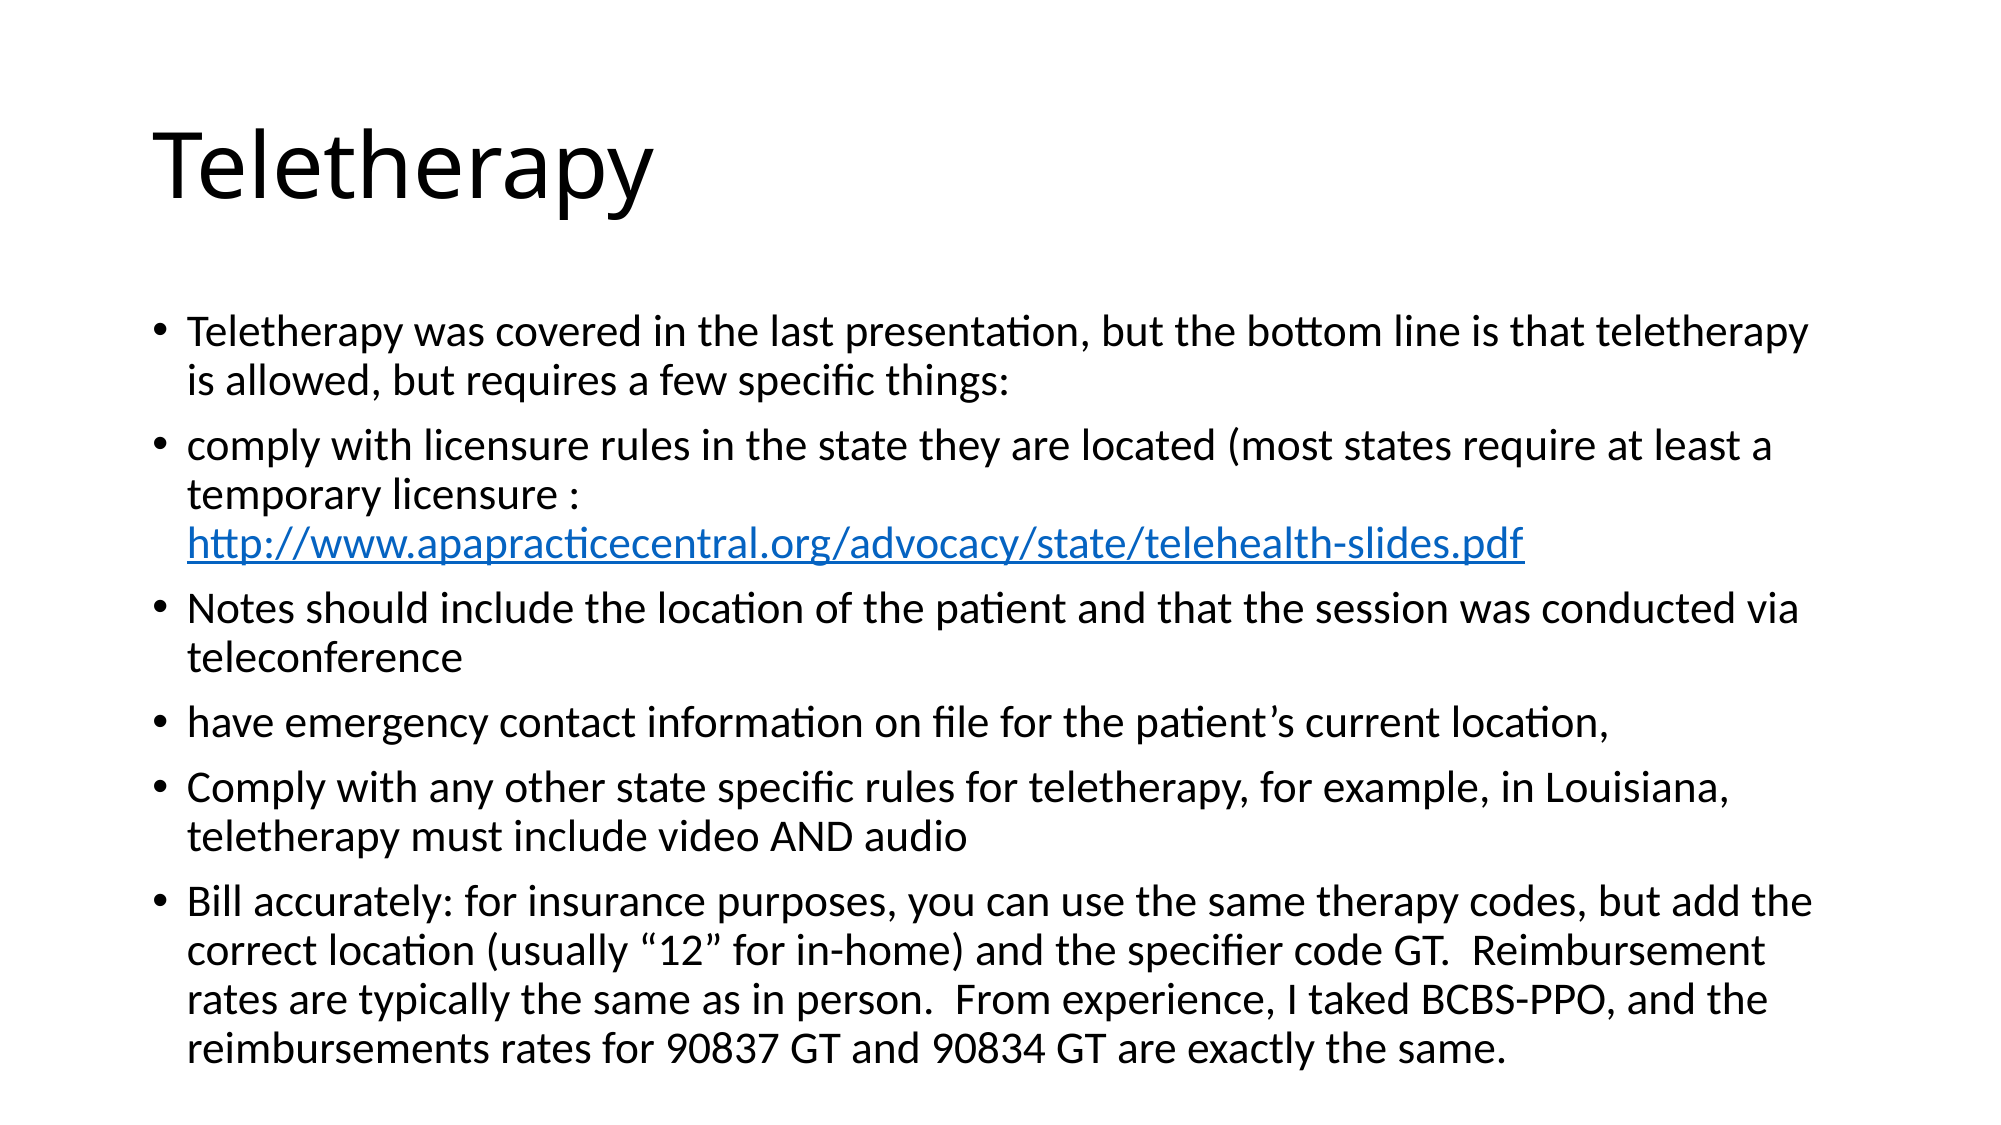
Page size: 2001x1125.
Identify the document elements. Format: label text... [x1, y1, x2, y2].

title Teletherapy [137, 59, 1863, 278]
list Teletherapy was covered in the last presentation, but the bottom line is that teletherapy is allowed, but requires a few specific things: comply with licensure rules in the state they are located (most states require at least a temporary licensure : http://www.apapracticecentral.org/advocacy/state/telehealth-slides.pdf Notes should include the location of the patient and that the session was conducted via teleconference have emergency contact information on file for the patient’s current location, Comply with any other state specific rules for teletherapy, for example, in Louisiana, teletherapy must include video AND audio Bill accurately: for insurance purposes, you can use the same therapy codes, but add the correct location (usually “12” for in-home) and the specifier code GT. Reimbursement rates are typically the same as in person. From experience, I taked BCBS-PPO, and the reimbursements rates for 90837 GT and 90834 GT are exactly the same. [137, 299, 1863, 1125]
